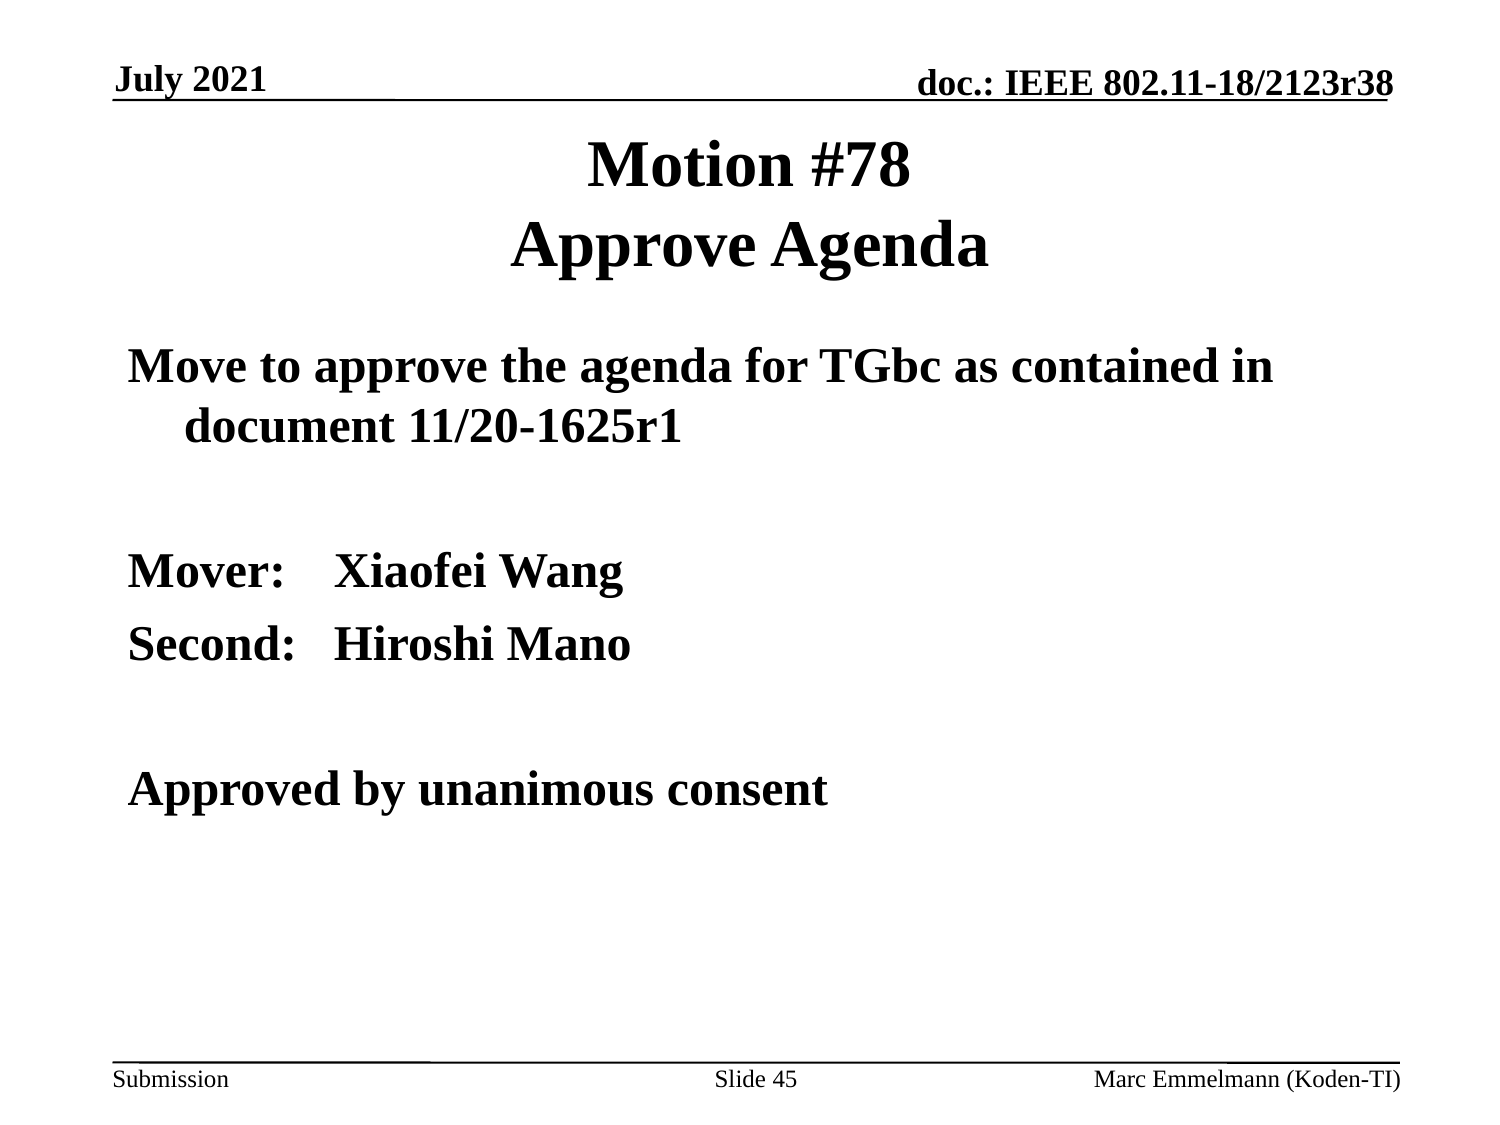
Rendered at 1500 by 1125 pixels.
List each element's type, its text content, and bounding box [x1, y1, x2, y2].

slide_number Slide 45 [712, 1061, 800, 1123]
title Motion #78 Approve Agenda [112, 112, 1388, 288]
list Move to approve the agenda for TGbc as contained in document 11/20-1625r1 Mover: Xiaofei Wang Second: Hiroshi Mano Approved by unanimous consent [112, 324, 1388, 1000]
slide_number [114, 54, 423, 100]
footer Marc Emmelmann (Koden-TI) [878, 1061, 1402, 1093]
